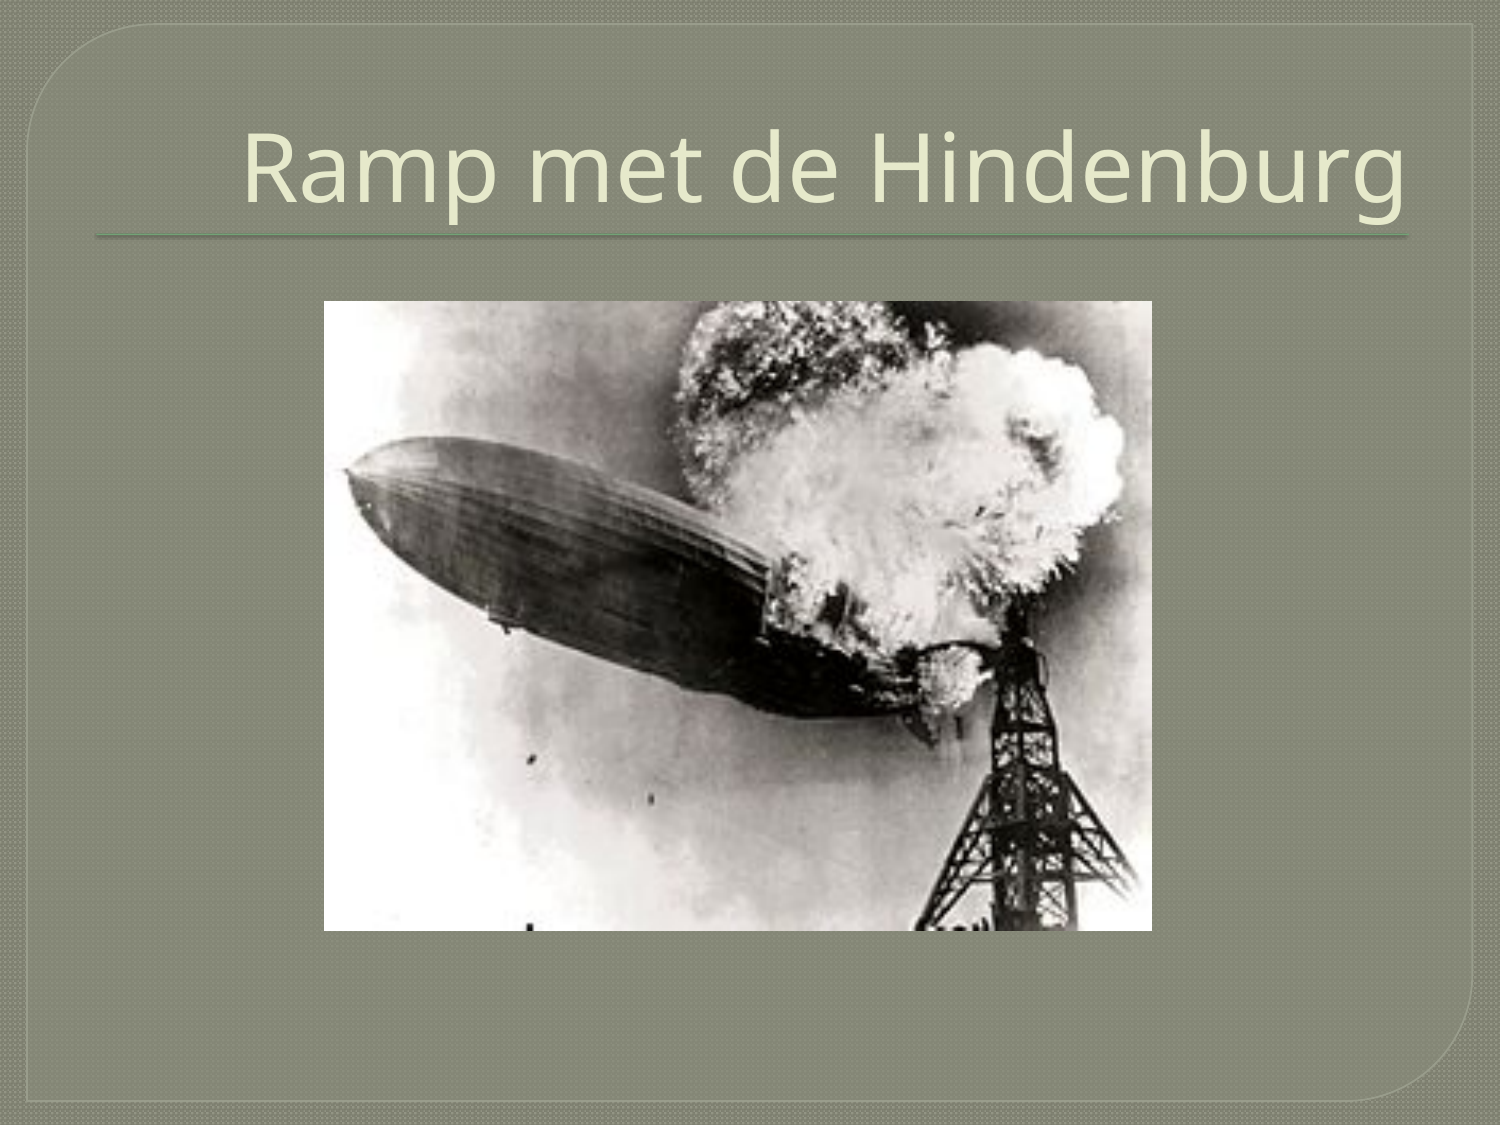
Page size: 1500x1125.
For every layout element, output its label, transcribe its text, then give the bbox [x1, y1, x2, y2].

title Ramp met de Hindenburg [75, 41, 1425, 230]
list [324, 300, 1152, 932]
